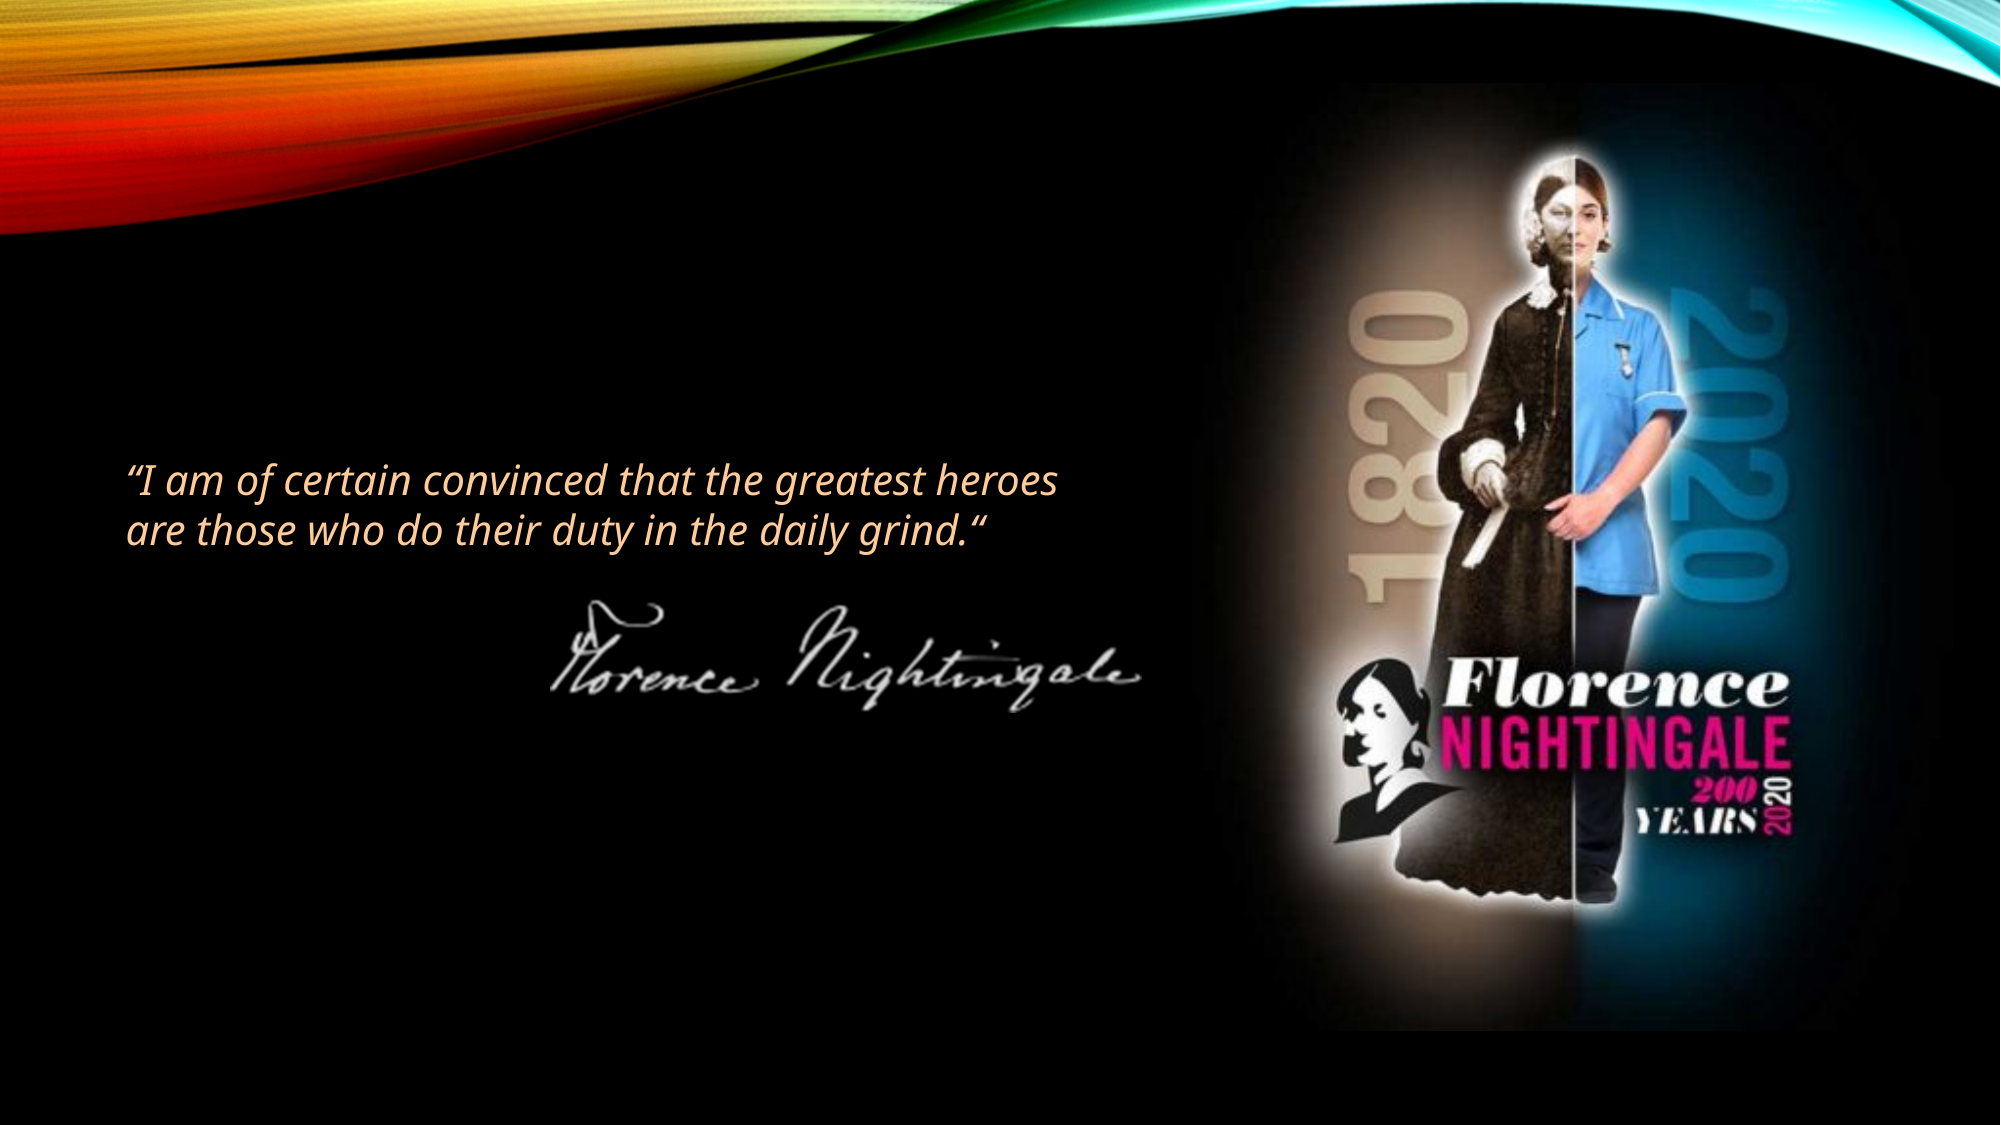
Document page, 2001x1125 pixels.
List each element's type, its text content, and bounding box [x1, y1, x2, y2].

text_box “I am of certain convinced that the greatest heroes are those who do their duty in the daily grind.“ [110, 446, 1111, 562]
picture [0, 0, 2000, 1031]
picture [549, 598, 1142, 714]
